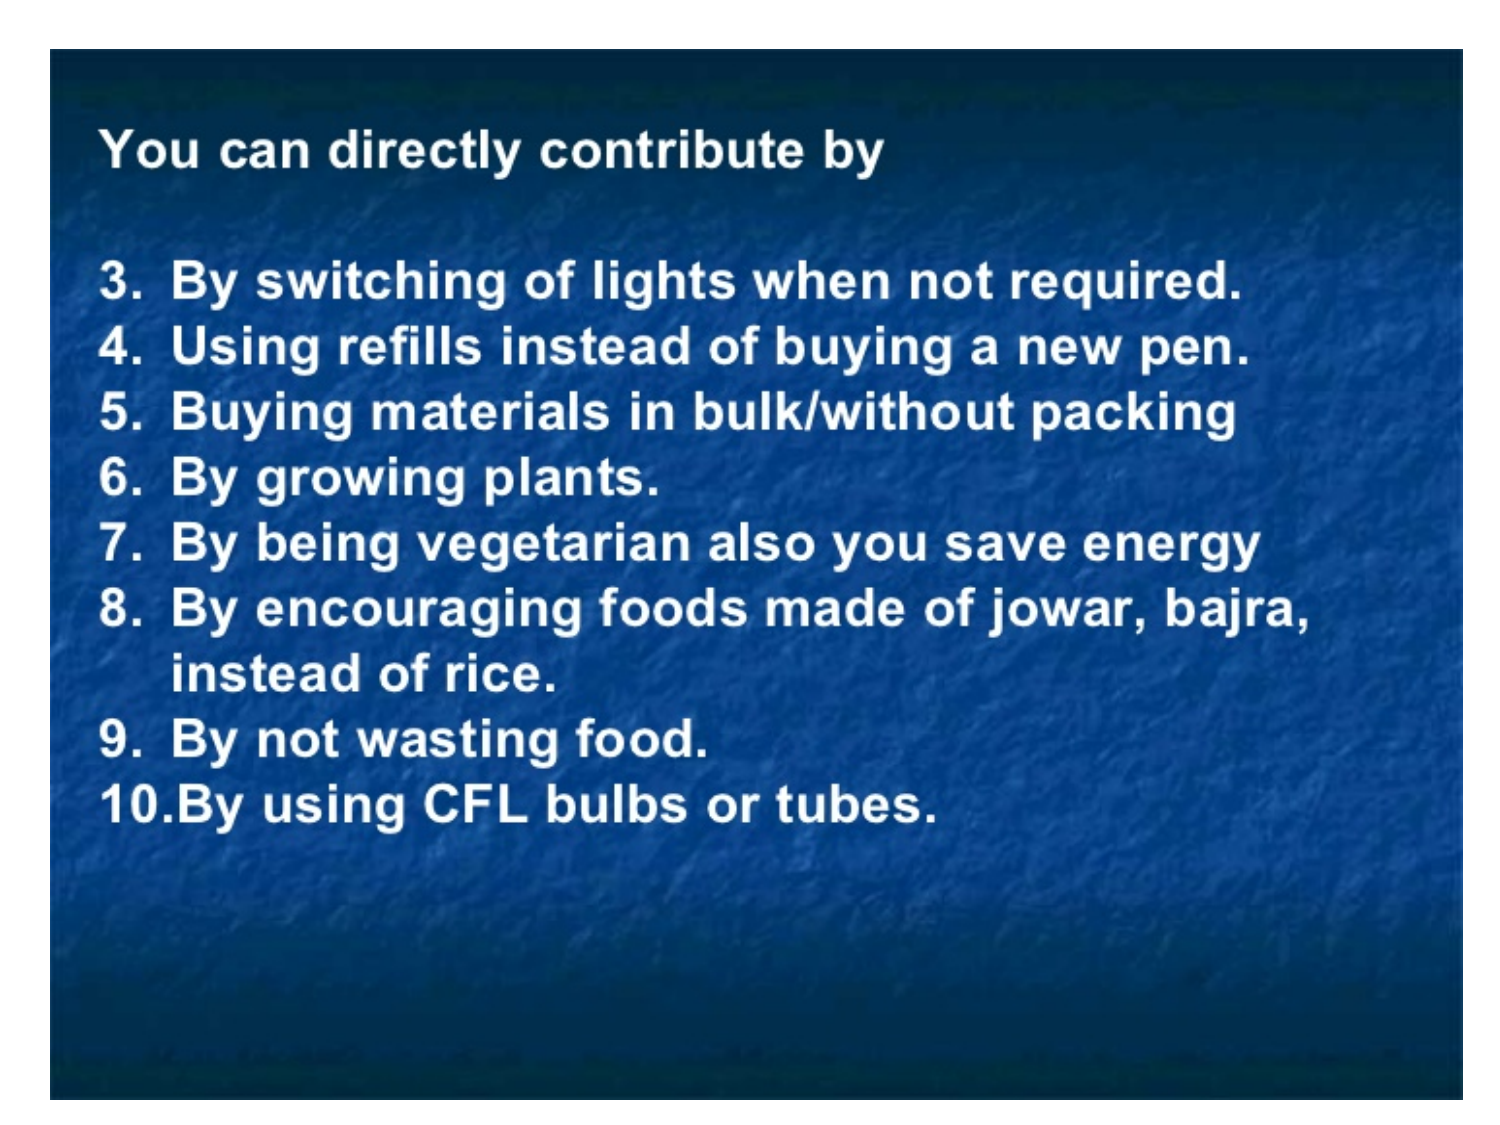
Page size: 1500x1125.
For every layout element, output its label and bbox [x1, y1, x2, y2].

picture [49, 49, 1463, 1101]
